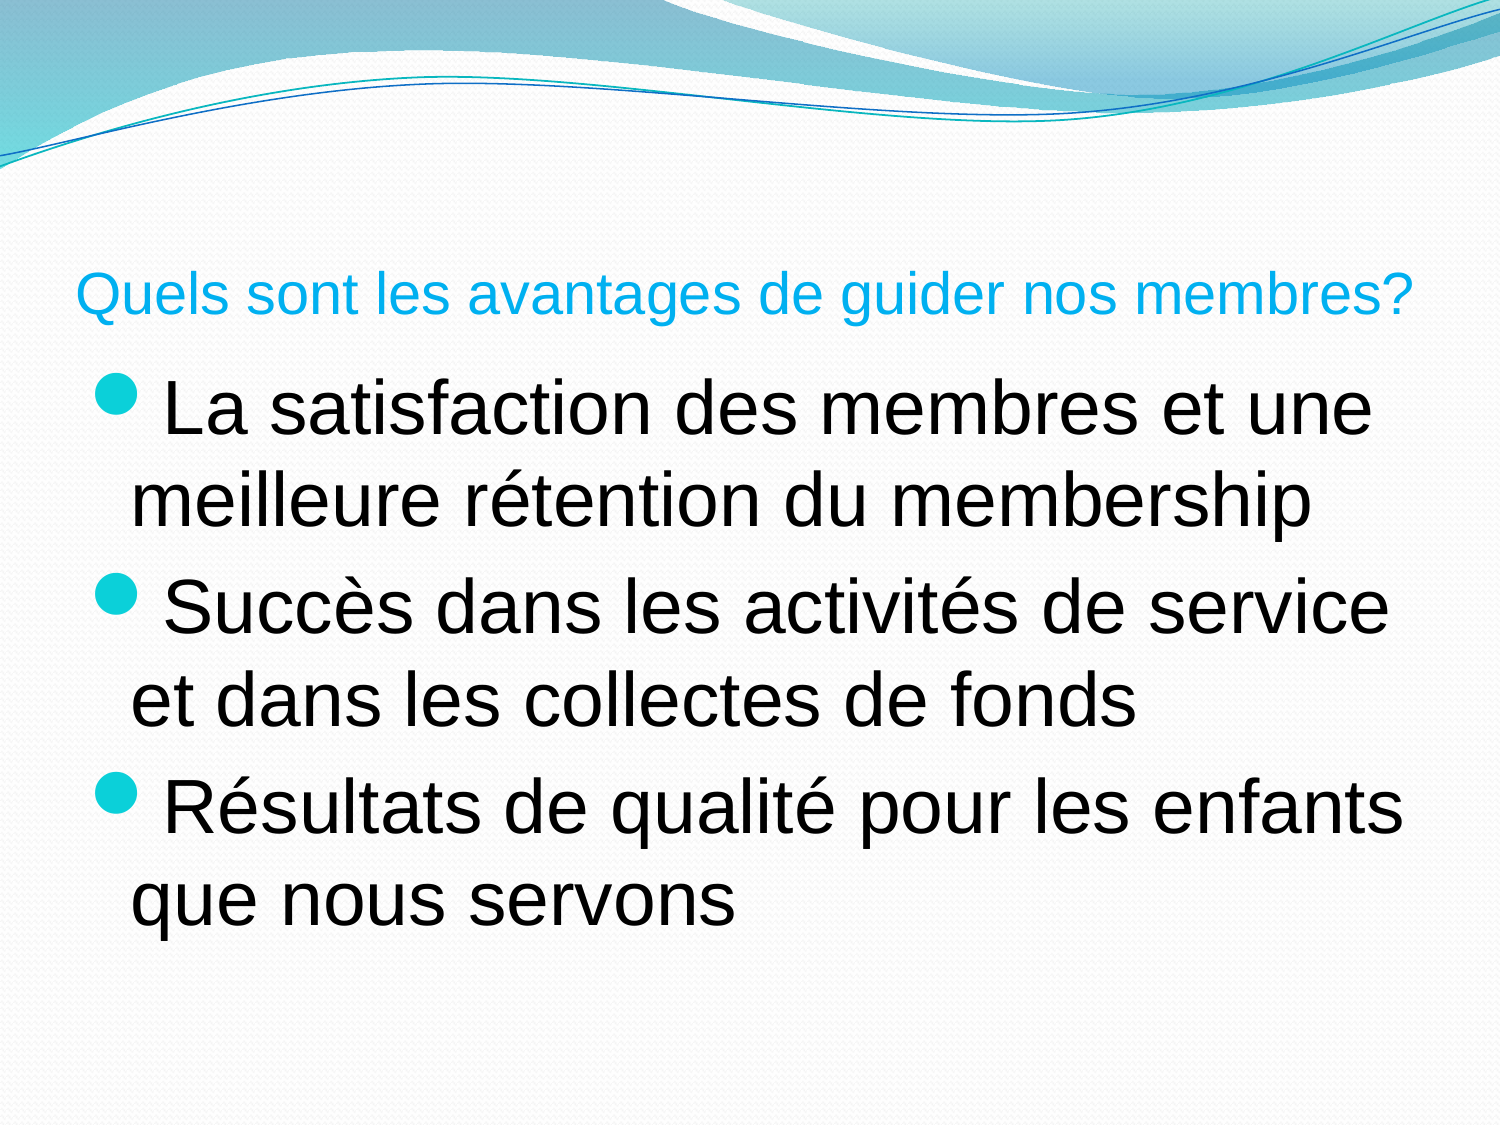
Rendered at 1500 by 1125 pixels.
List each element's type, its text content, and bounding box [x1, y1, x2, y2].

list La satisfaction des membres et une meilleure rétention du membership Succès dans les activités de service et dans les collectes de fonds Résultats de qualité pour les enfants que nous servons [75, 349, 1425, 1083]
title Quels sont les avantages de guider nos membres? [75, 115, 1425, 327]
